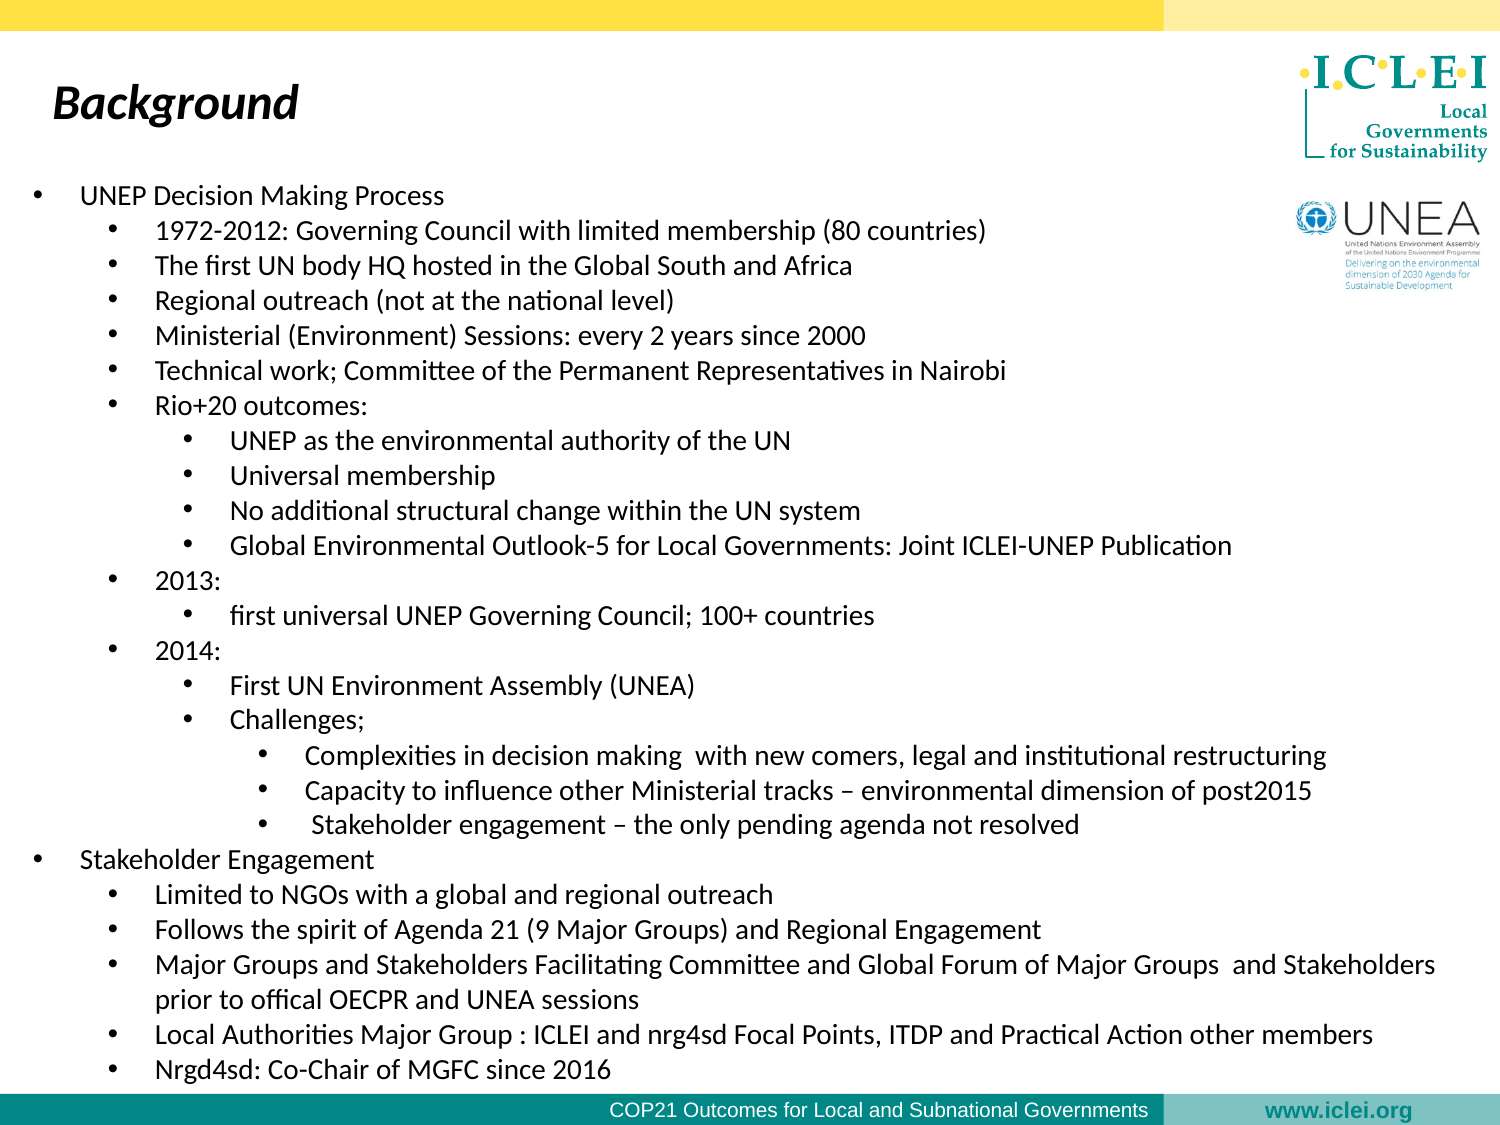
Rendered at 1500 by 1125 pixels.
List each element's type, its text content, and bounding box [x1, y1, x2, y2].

text_box UNEP Decision Making Process 1972-2012: Governing Council with limited membership (80 countries) The first UN body HQ hosted in the Global South and Africa Regional outreach (not at the national level) Ministerial (Environment) Sessions: every 2 years since 2000 Technical work; Committee of the Permanent Representatives in Nairobi Rio+20 outcomes: UNEP as the environmental authority of the UN Universal membership No additional structural change within the UN system Global Environmental Outlook-5 for Local Governments: Joint ICLEI-UNEP Publication 2013: first universal UNEP Governing Council; 100+ countries 2014: First UN Environment Assembly (UNEA) Challenges; Complexities in decision making with new comers, legal and institutional restructuring Capacity to influence other Ministerial tracks – environmental dimension of post2015 Stakeholder engagement – the only pending agenda not resolved Stakeholder Engagement Limited to NGOs with a global and regional outreach Follows the spirit of Agenda 21 (9 Major Groups) and Regional Engagement Major Groups and Stakeholders Facilitating Committee and Global Forum of Major Groups and Stakeholders prior to offical OECPR and UNEA sessions Local Authorities Major Group : ICLEI and nrg4sd Focal Points, ITDP and Practical Action other members Nrgd4sd: Co-Chair of MGFC since 2016 [18, 169, 1490, 1093]
picture [1299, 54, 1488, 163]
picture [1294, 199, 1488, 293]
text_box Background [37, 62, 375, 138]
